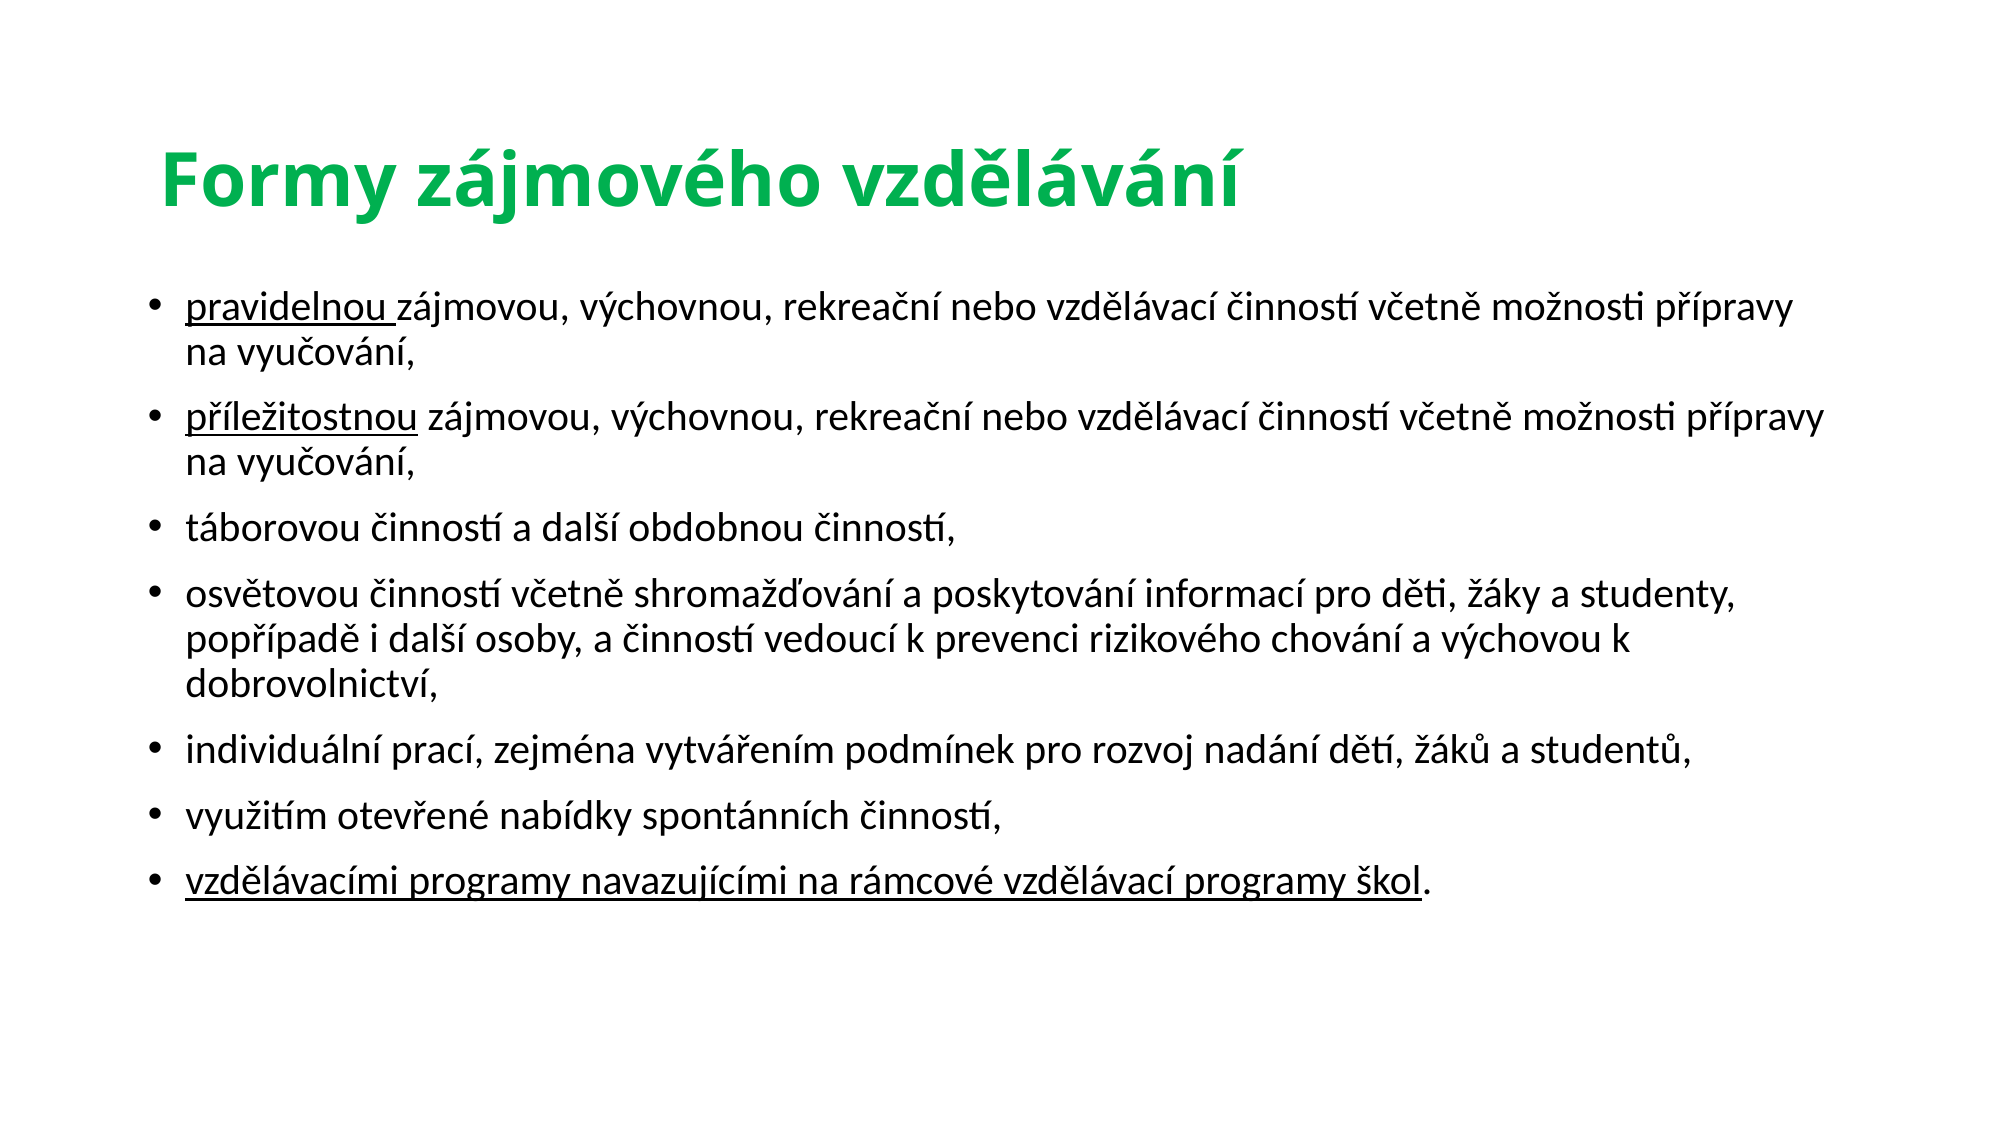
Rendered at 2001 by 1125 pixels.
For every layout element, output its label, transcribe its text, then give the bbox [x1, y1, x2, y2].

list pravidelnou zájmovou, výchovnou, rekreační nebo vzdělávací činností včetně možnosti přípravy na vyučování, příležitostnou zájmovou, výchovnou, rekreační nebo vzdělávací činností včetně možnosti přípravy na vyučování, táborovou činností a další obdobnou činností, osvětovou činností včetně shromažďování a poskytování informací pro děti, žáky a studenty, popřípadě i další osoby, a činností vedoucí k prevenci rizikového chování a výchovou k dobrovolnictví, individuální prací, zejména vytvářením podmínek pro rozvoj nadání dětí, žáků a studentů, využitím otevřené nabídky spontánních činností, vzdělávacími programy navazujícími na rámcové vzdělávací programy škol. [132, 276, 1856, 1019]
title Formy zájmového vzdělávání [144, 88, 1868, 277]
